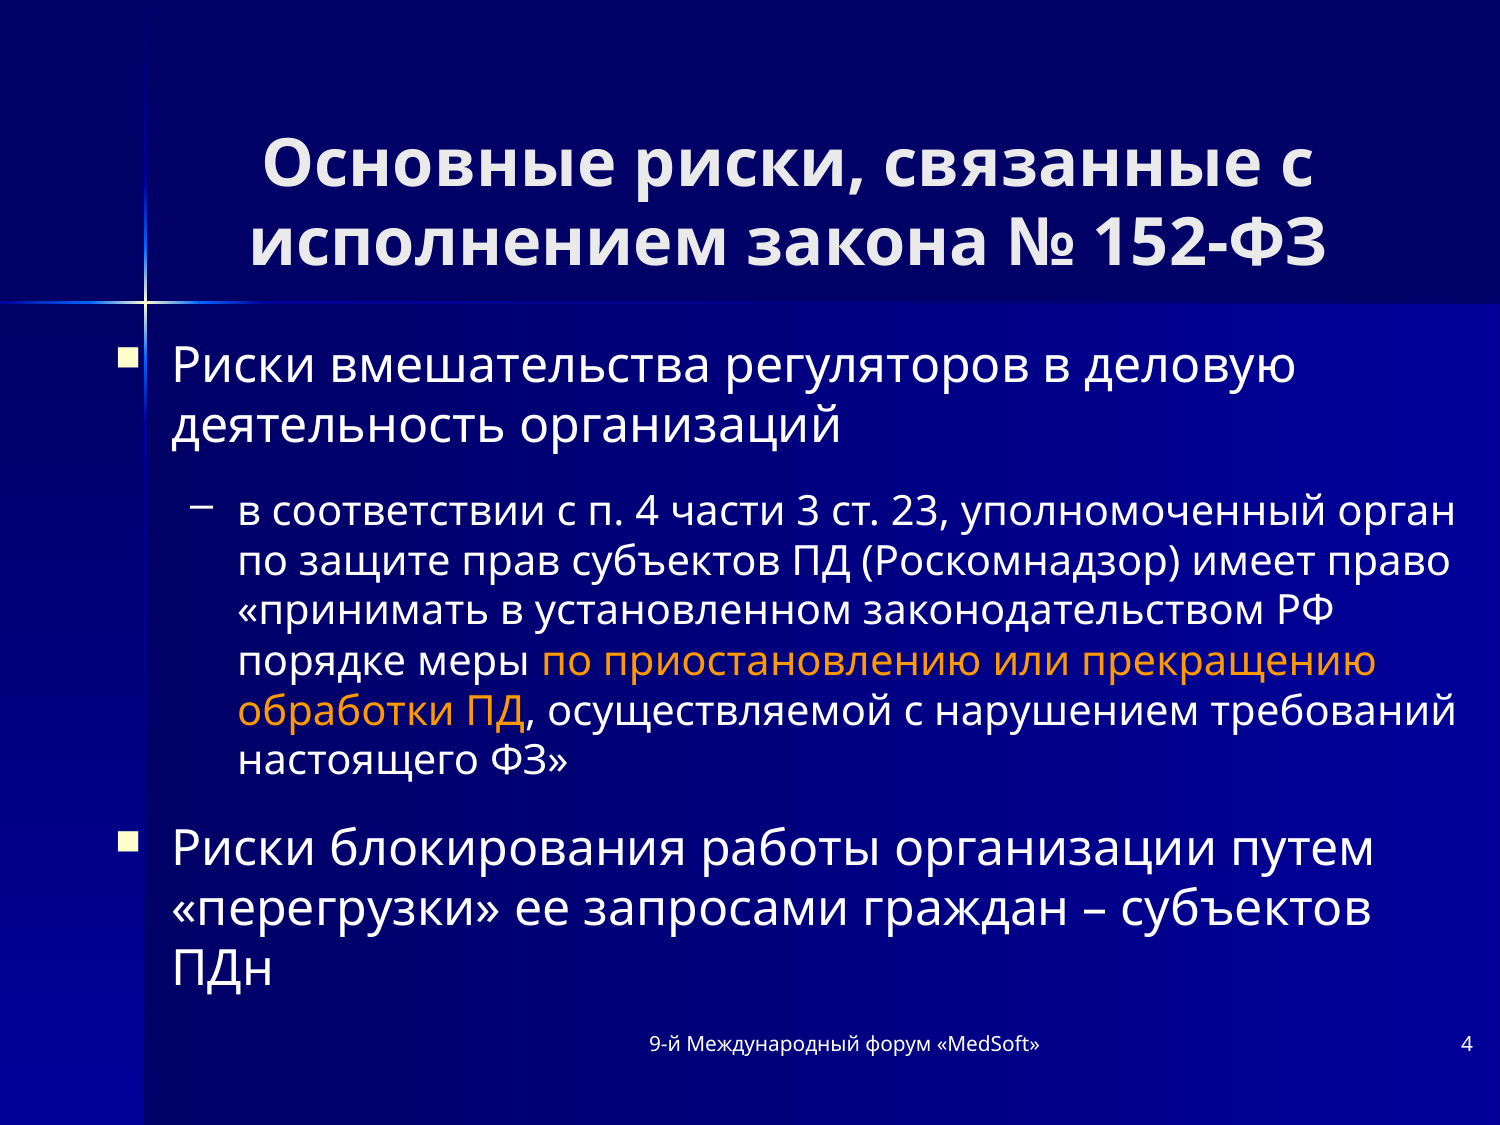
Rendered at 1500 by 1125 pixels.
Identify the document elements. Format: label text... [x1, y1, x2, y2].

title Основные риски, связанные с исполнением закона № 152-ФЗ [111, 113, 1465, 286]
slide_number 4 [1387, 1022, 1488, 1099]
list Риски вмешательства регуляторов в деловую деятельность организаций в соответствии с п. 4 части 3 ст. 23, уполномоченный орган по защите прав субъектов ПД (Роскомнадзор) имеет право «принимать в установленном законодательством РФ порядке меры по приостановлению или прекращению обработки ПД, осуществляемой с нарушением требований настоящего ФЗ» Риски блокирования работы организации путем «перегрузки» ее запросами граждан – субъектов ПДн [100, 324, 1483, 941]
footer 9-й Международный форум «MedSoft» [348, 1022, 1341, 1099]
